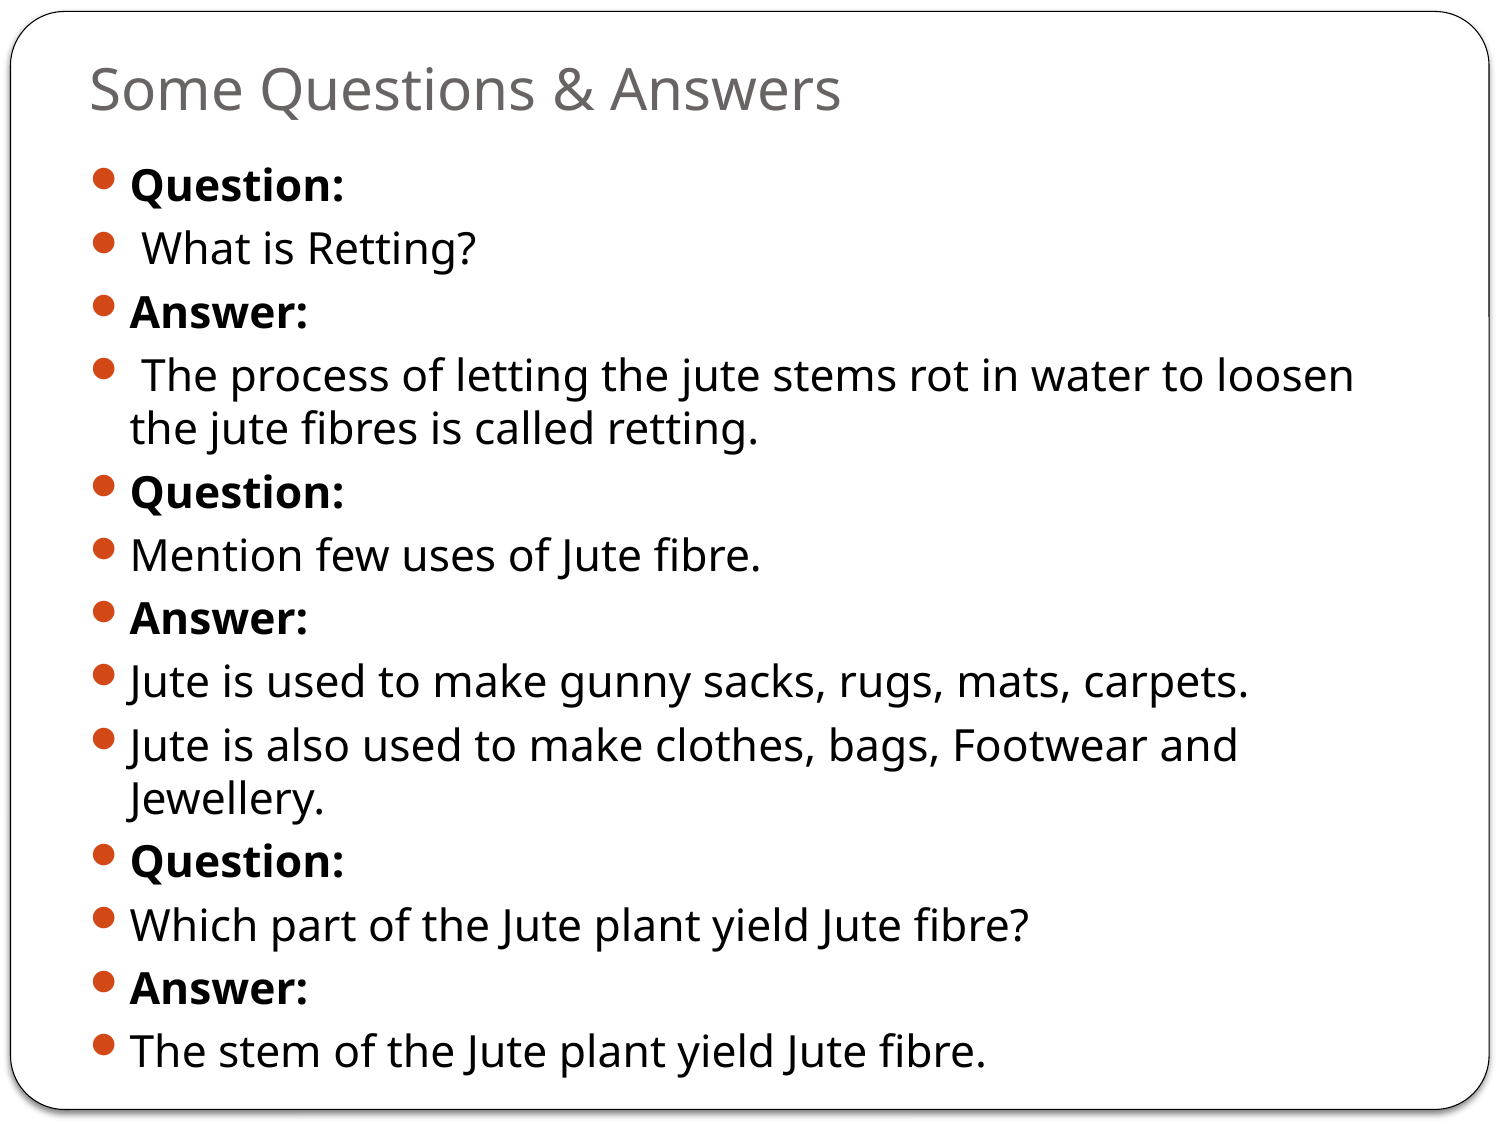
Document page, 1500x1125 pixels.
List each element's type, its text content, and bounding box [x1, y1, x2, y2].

title Some Questions & Answers [75, 45, 1425, 138]
list Question: What is Retting? Answer: The process of letting the jute stems rot in water to loosen the jute fibres is called retting. Question: Mention few uses of Jute fibre. Answer: Jute is used to make gunny sacks, rugs, mats, carpets. Jute is also used to make clothes, bags, Footwear and Jewellery. Question: Which part of the Jute plant yield Jute fibre? Answer: The stem of the Jute plant yield Jute fibre. [75, 149, 1425, 1088]
